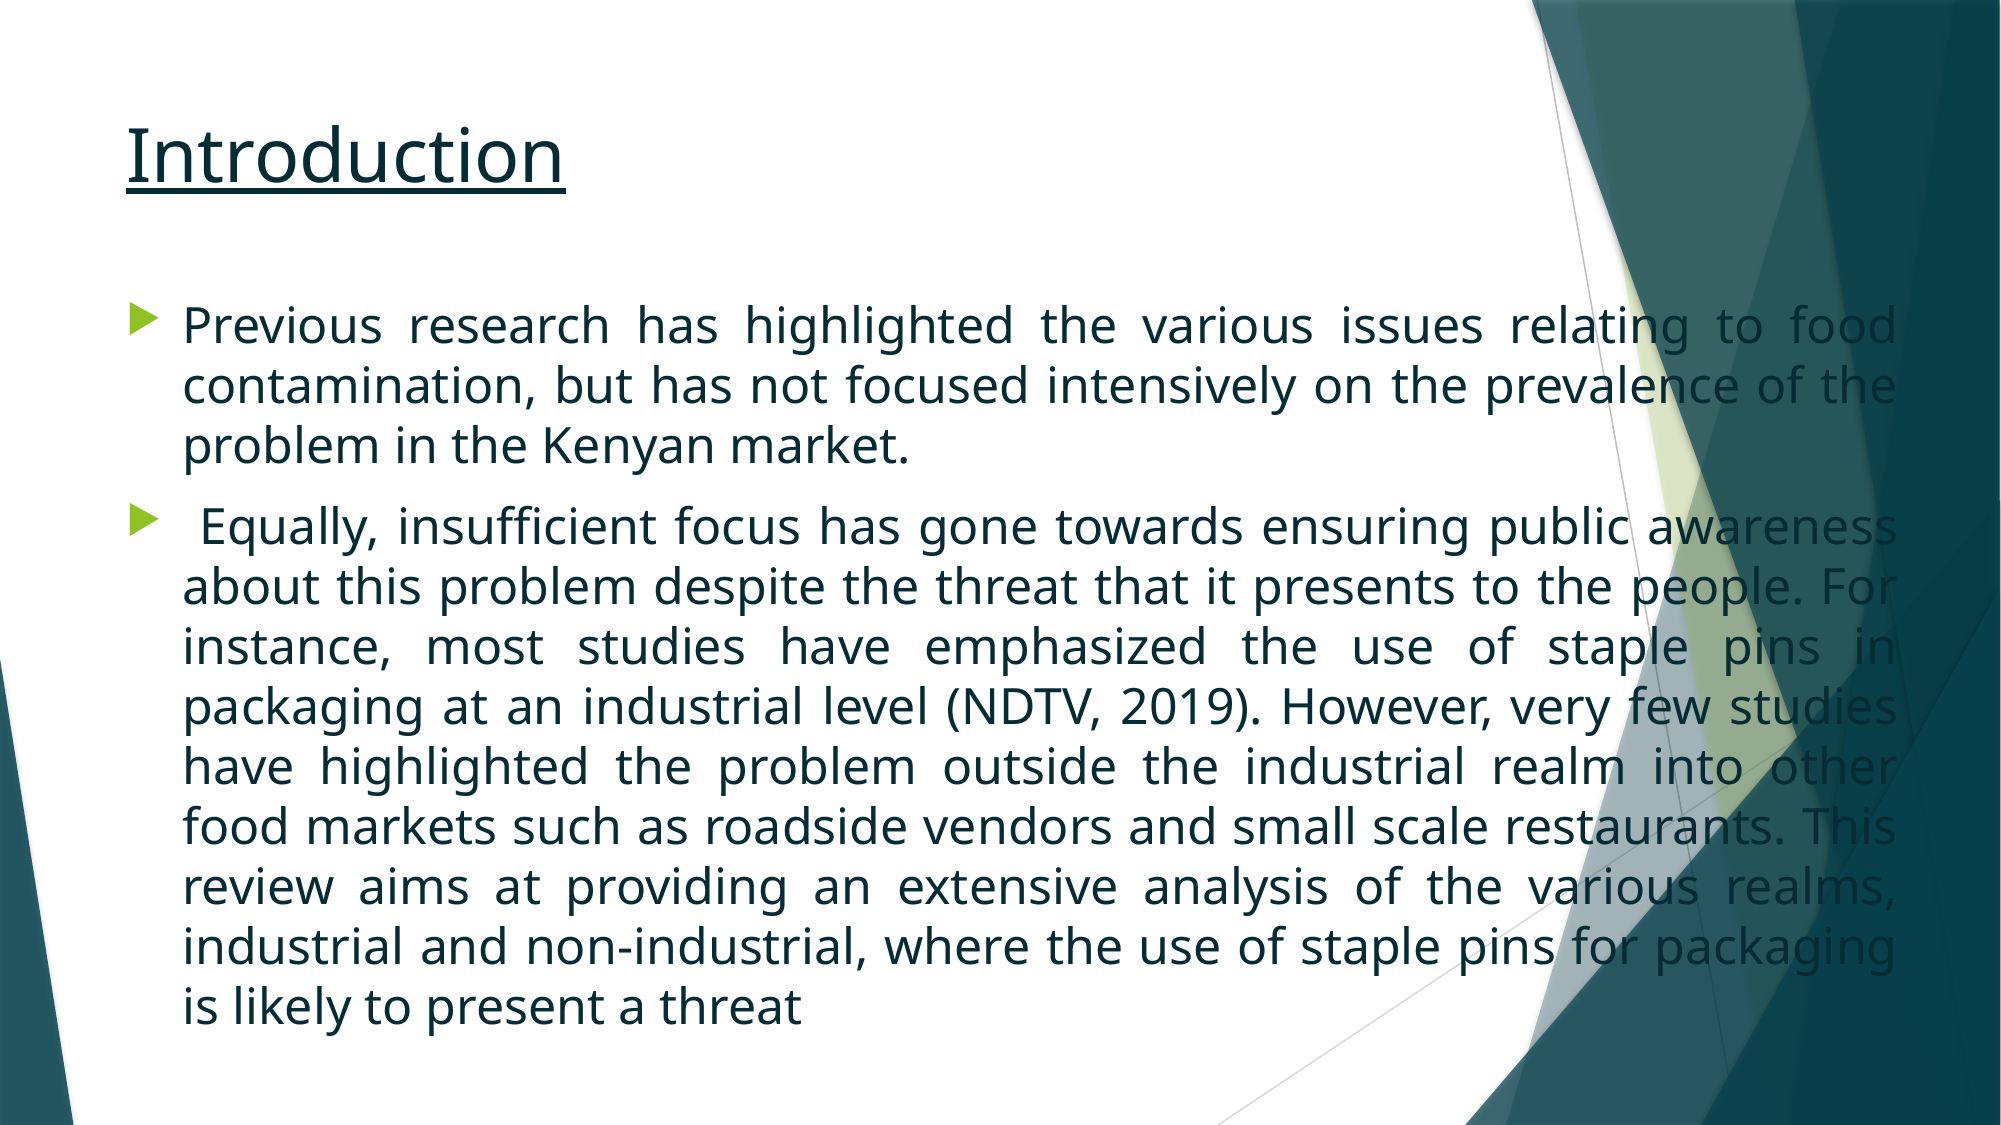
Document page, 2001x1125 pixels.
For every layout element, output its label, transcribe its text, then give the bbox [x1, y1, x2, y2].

list Previous research has highlighted the various issues relating to food contamination, but has not focused intensively on the prevalence of the problem in the Kenyan market. Equally, insufficient focus has gone towards ensuring public awareness about this problem despite the threat that it presents to the people. For instance, most studies have emphasized the use of staple pins in packaging at an industrial level (NDTV, 2019). However, very few studies have highlighted the problem outside the industrial realm into other food markets such as roadside vendors and small scale restaurants. This review aims at providing an extensive analysis of the various realms, industrial and non-industrial, where the use of staple pins for packaging is likely to present a threat [111, 286, 1915, 1085]
title Introduction [111, 99, 1522, 237]
